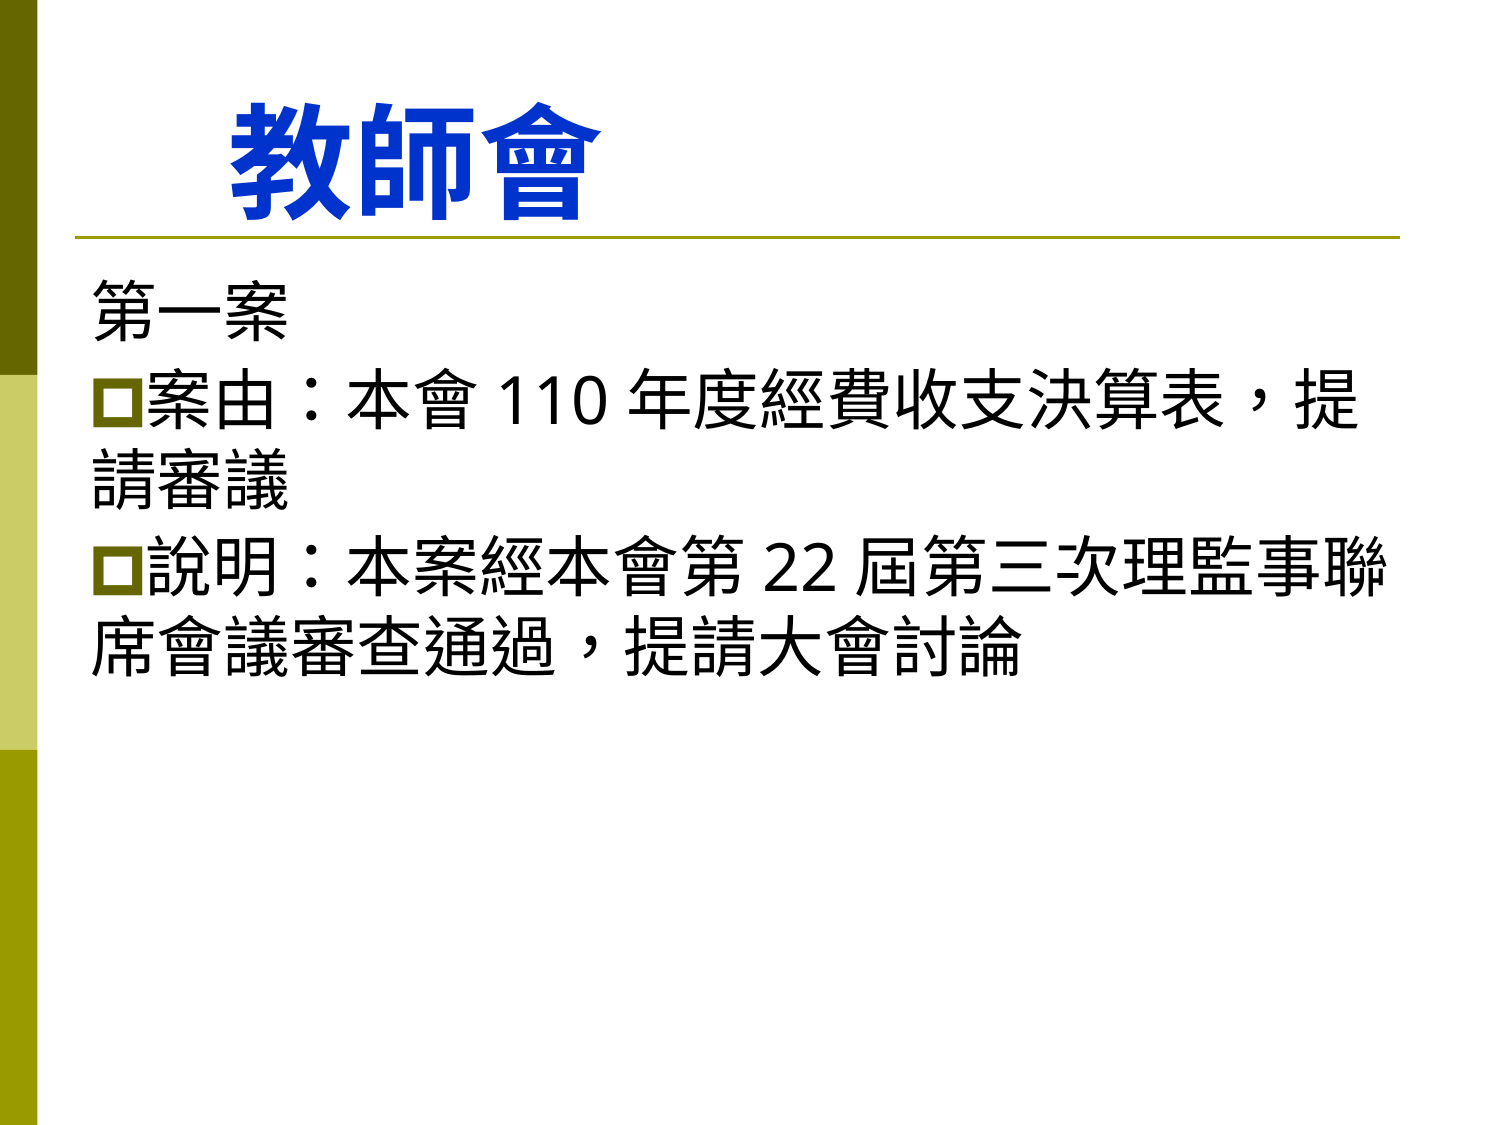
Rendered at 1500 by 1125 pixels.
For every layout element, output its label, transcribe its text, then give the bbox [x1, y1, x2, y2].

title 教師會 [88, 54, 1439, 242]
list 第一案 案由：本會110年度經費收支決算表，提請審議 說明：本案經本會第22屆第三次理監事聯席會議審查通過，提請大會討論 [75, 262, 1425, 1006]
